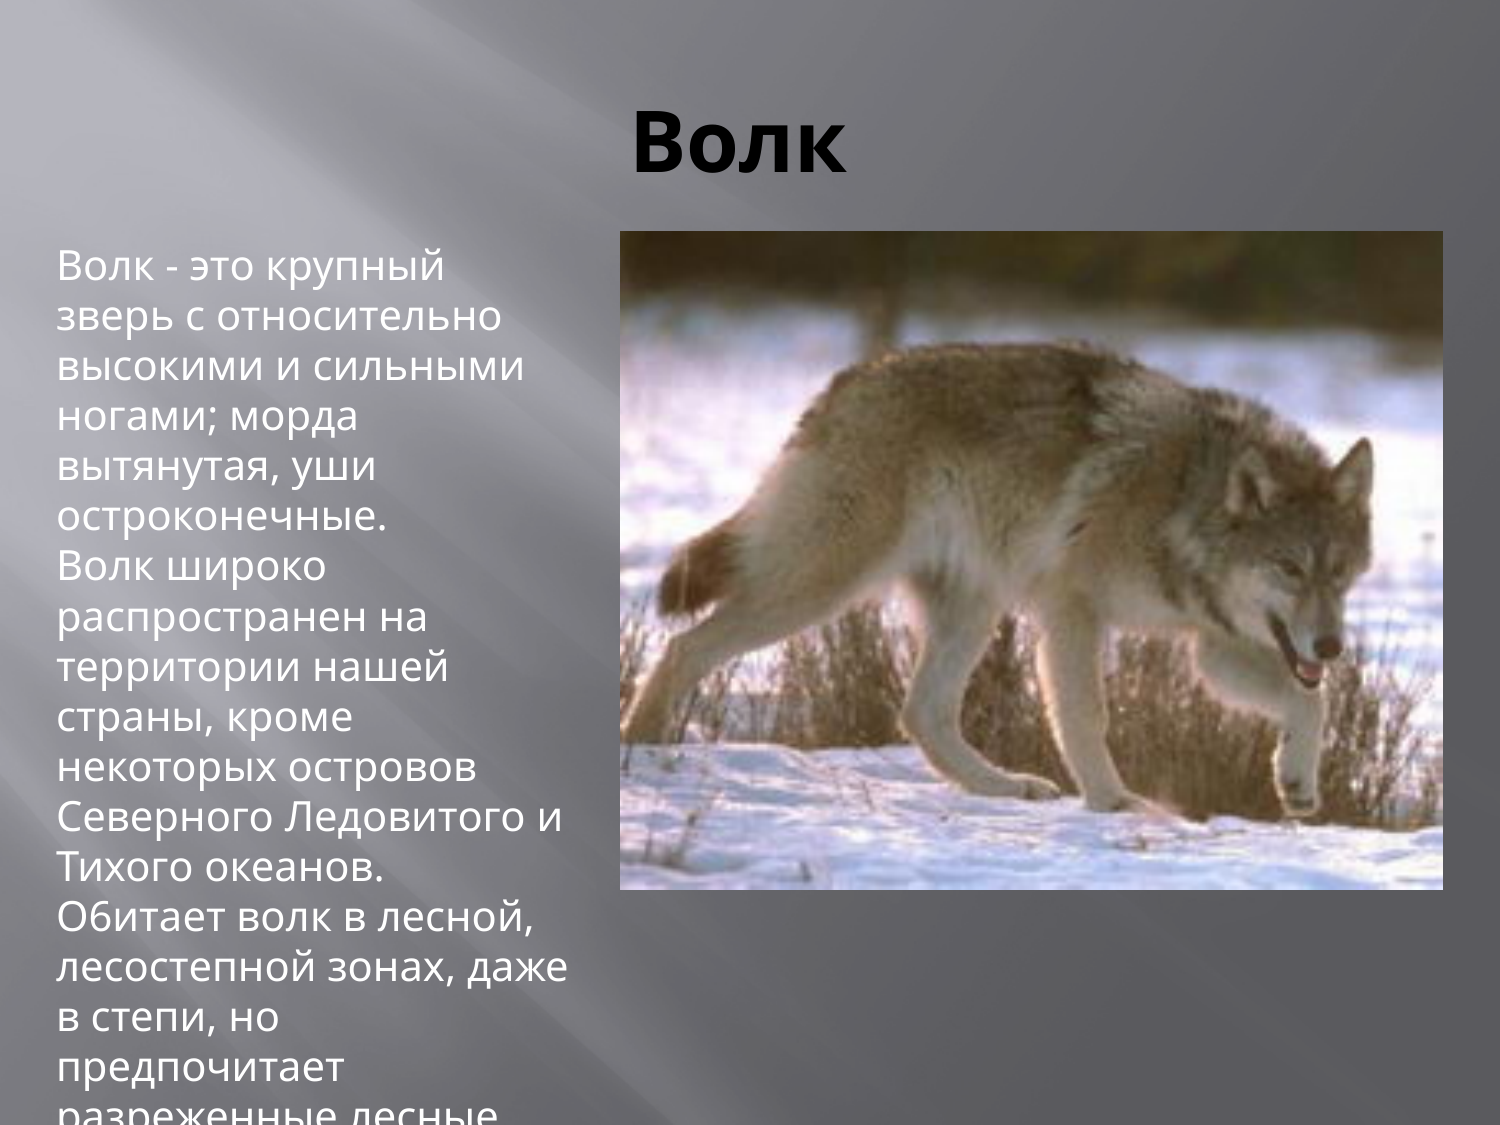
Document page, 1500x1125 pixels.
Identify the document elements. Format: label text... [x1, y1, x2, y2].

text_box Волк - это крупный зверь с относительно высокими и сильными ногами; морда вытянутая, уши остроконечные. Волк широко распространен на территории нашей страны, кроме некоторых островов Северного Ледовитого и Тихого океанов. О6итает волк в лесной, лесостепной зонах, даже в степи, но предпочитает разреженные лесные массивы [41, 231, 585, 1125]
picture [619, 231, 1443, 890]
title Волк [75, 45, 1425, 233]
